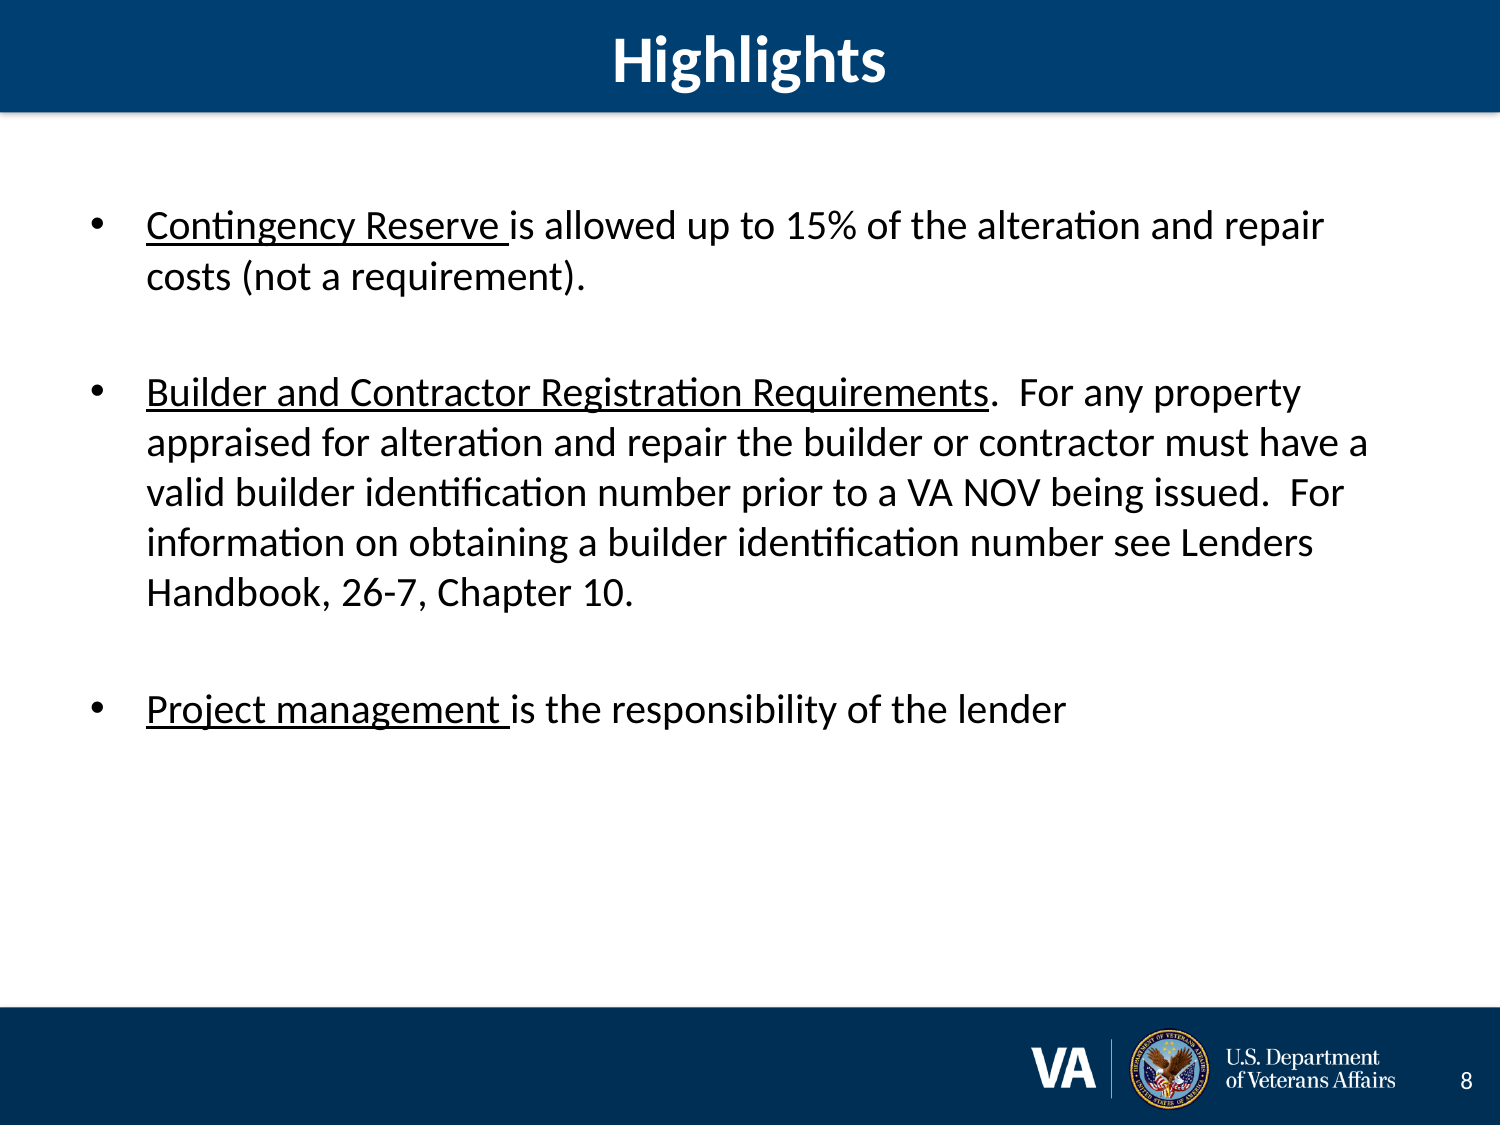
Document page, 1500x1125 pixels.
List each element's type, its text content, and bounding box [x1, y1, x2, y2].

list Contingency Reserve is allowed up to 15% of the alteration and repair costs (not a requirement). Builder and Contractor Registration Requirements. For any property appraised for alteration and repair the builder or contractor must have a valid builder identification number prior to a VA NOV being issued. For information on obtaining a builder identification number see Lenders Handbook, 26-7, Chapter 10. Project management is the responsibility of the lender [75, 137, 1425, 1005]
slide_number 8 [1138, 1049, 1489, 1110]
picture [1031, 1028, 1395, 1110]
title Highlights [0, 0, 1500, 113]
